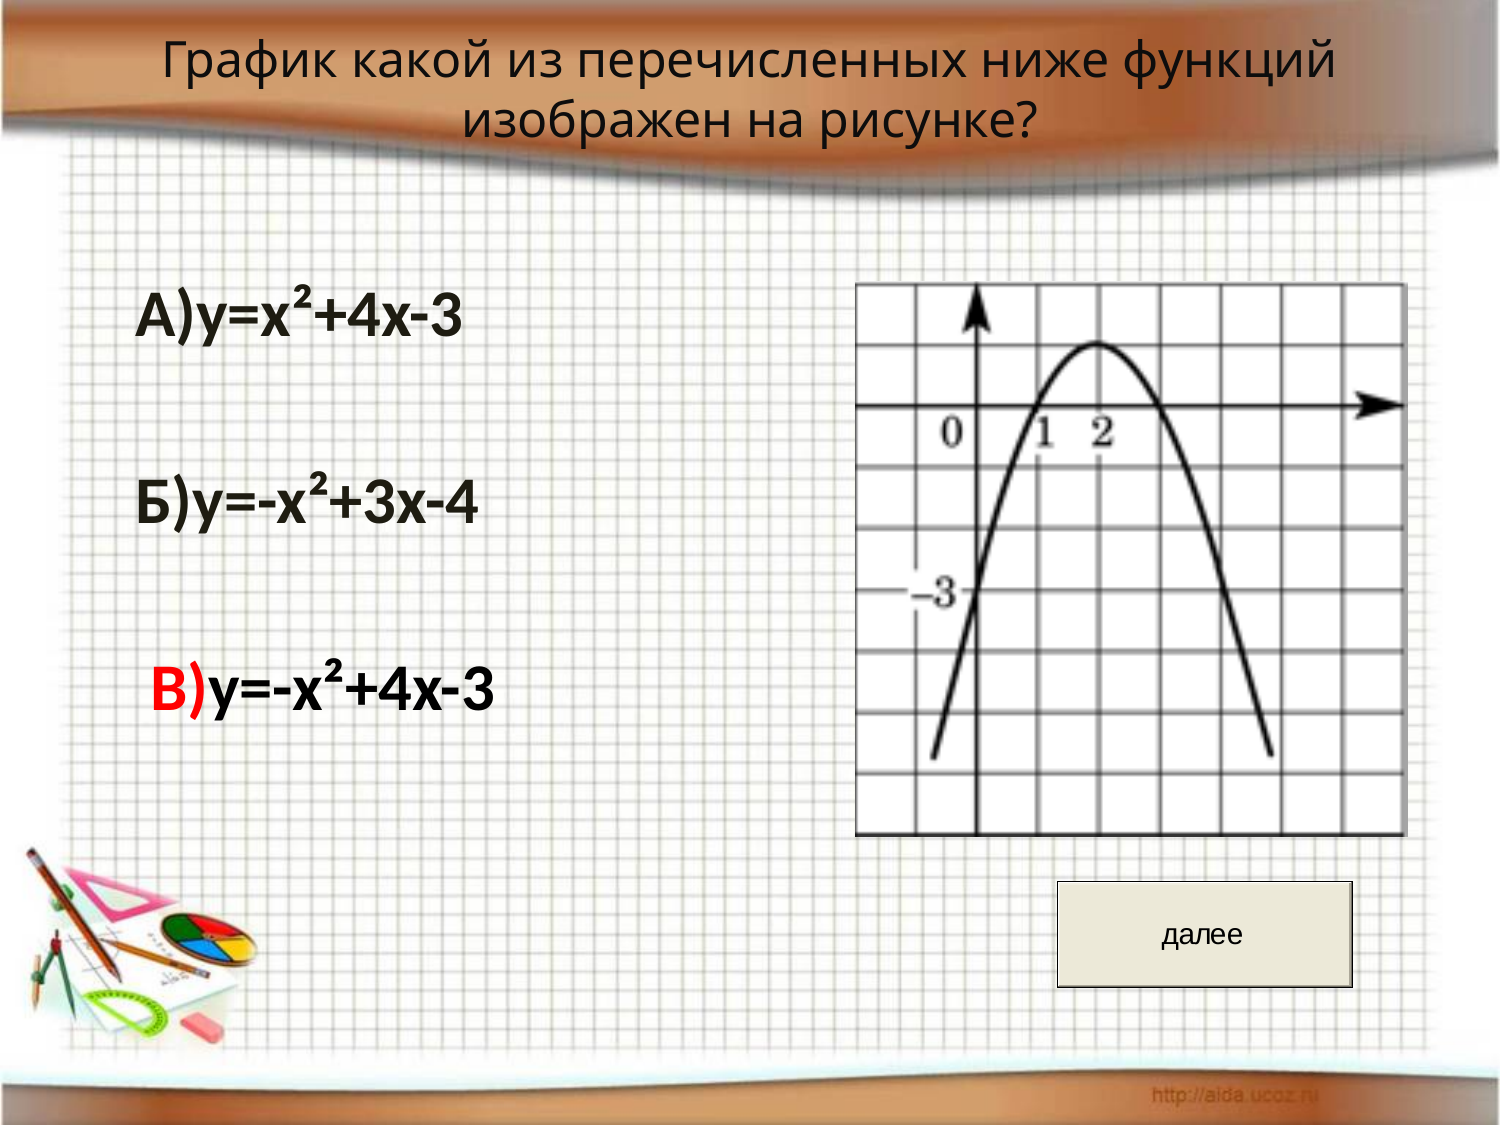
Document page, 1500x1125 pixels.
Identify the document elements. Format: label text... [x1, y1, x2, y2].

picture [0, 0, 1500, 1125]
title График какой из перечисленных ниже функций изображен на рисунке? [75, 23, 1425, 211]
list А)y=x²+4x-3 Б)y=-x²+3x-4 В)y=-x²+4x-3 [75, 262, 1425, 1005]
